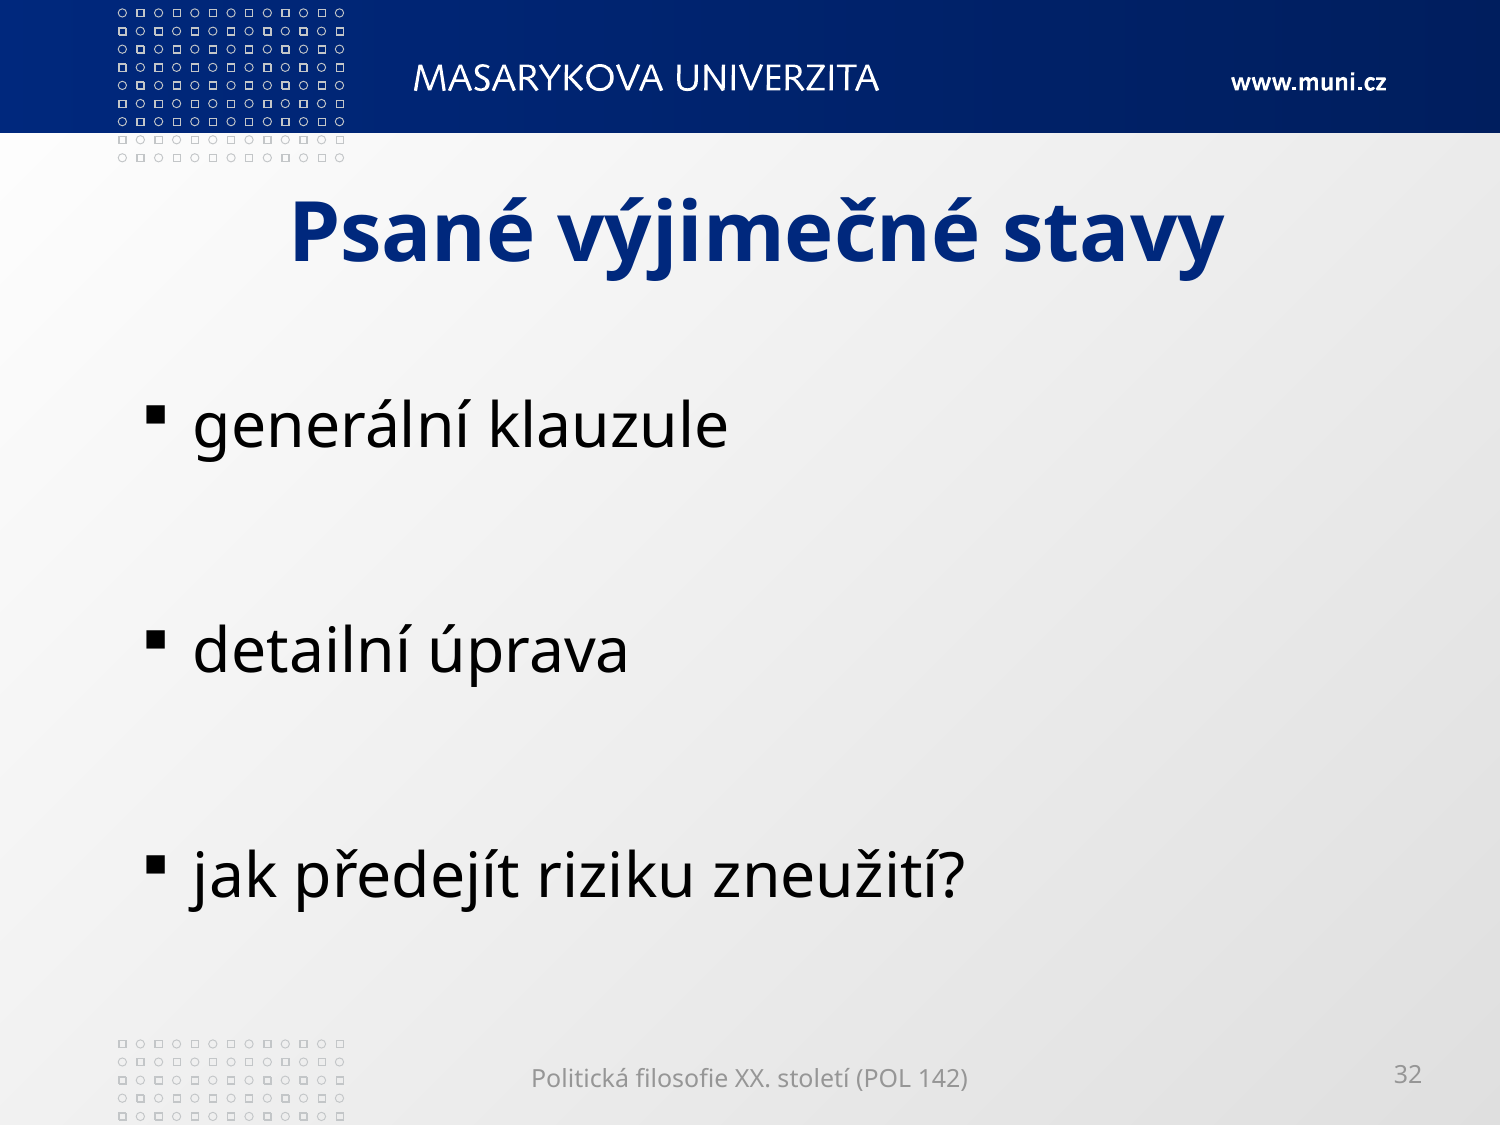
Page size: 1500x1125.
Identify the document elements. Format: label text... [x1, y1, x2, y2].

slide_number 32 [1124, 1024, 1438, 1101]
footer Politická filosofie XX. století (POL 142) [419, 1024, 1081, 1101]
title Psané výjimečné stavy [93, 134, 1420, 286]
text_box generální klauzule detailní úprava jak předejít riziku zneužití? [126, 377, 1420, 918]
